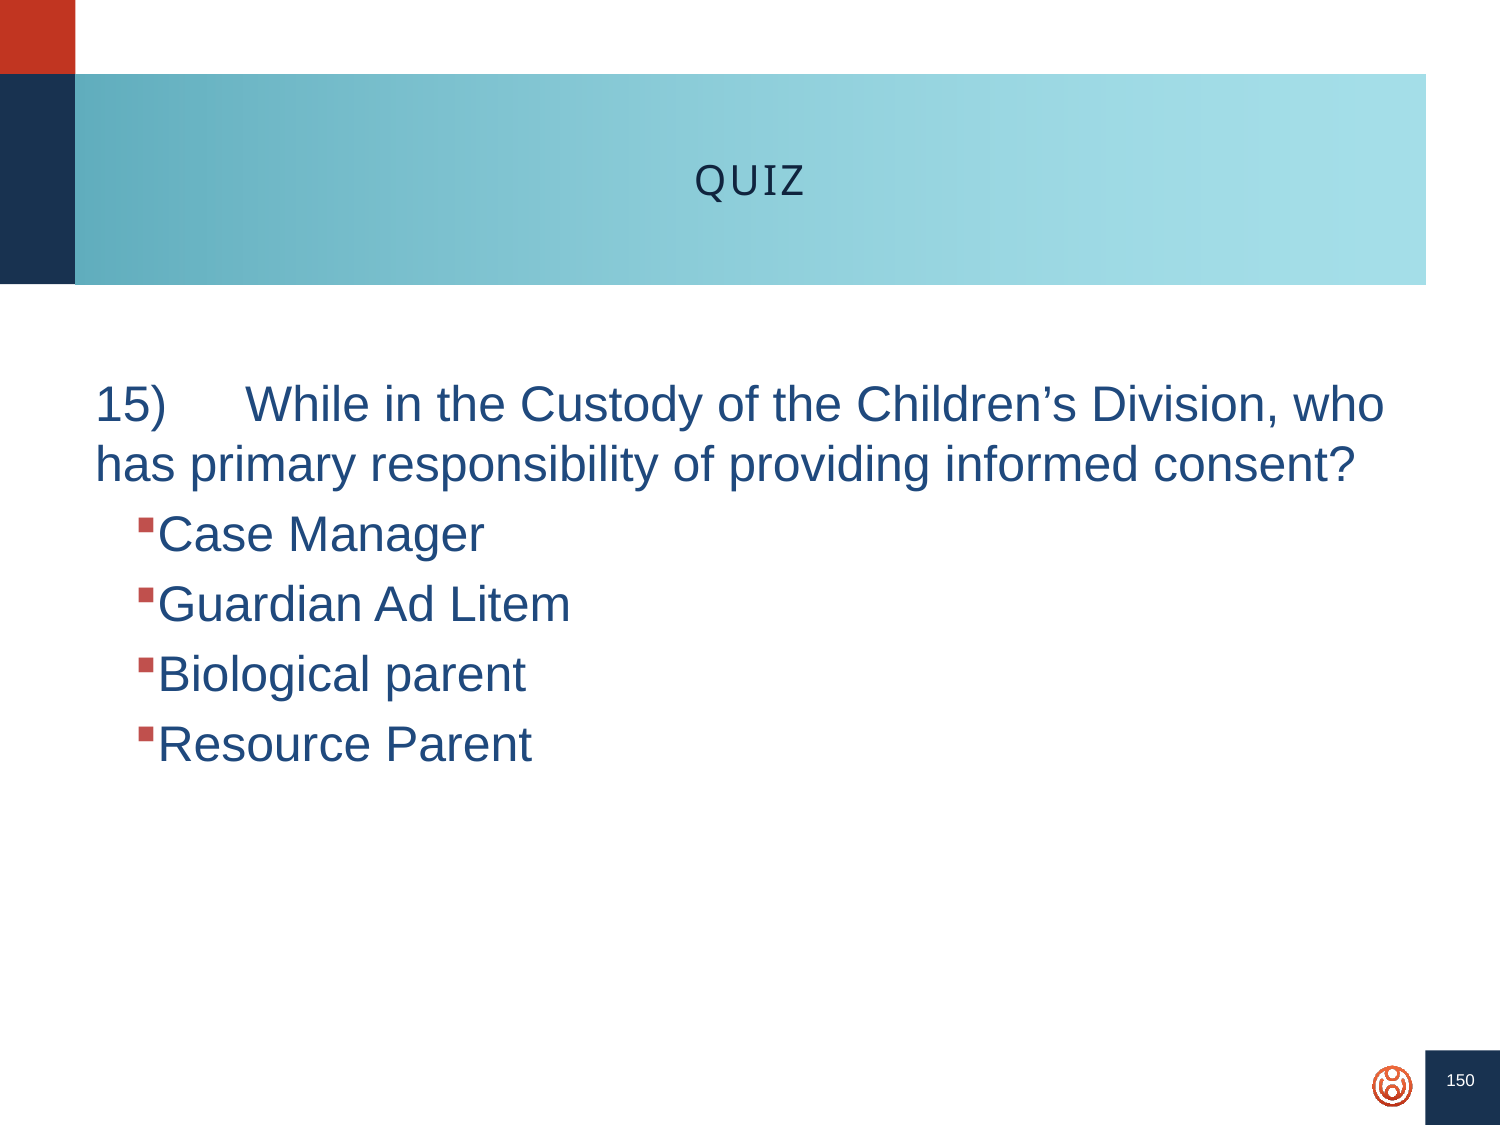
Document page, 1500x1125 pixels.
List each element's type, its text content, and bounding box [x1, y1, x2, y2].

list 15) While in the Custody of the Children’s Division, who has primary responsibility of providing informed consent? Case Manager Guardian Ad Litem Biological parent Resource Parent [74, 316, 1424, 1005]
slide_number 150 [1433, 1058, 1489, 1101]
title QUIZ [74, 74, 1425, 284]
picture [1371, 1065, 1413, 1107]
picture [75, 74, 1426, 285]
